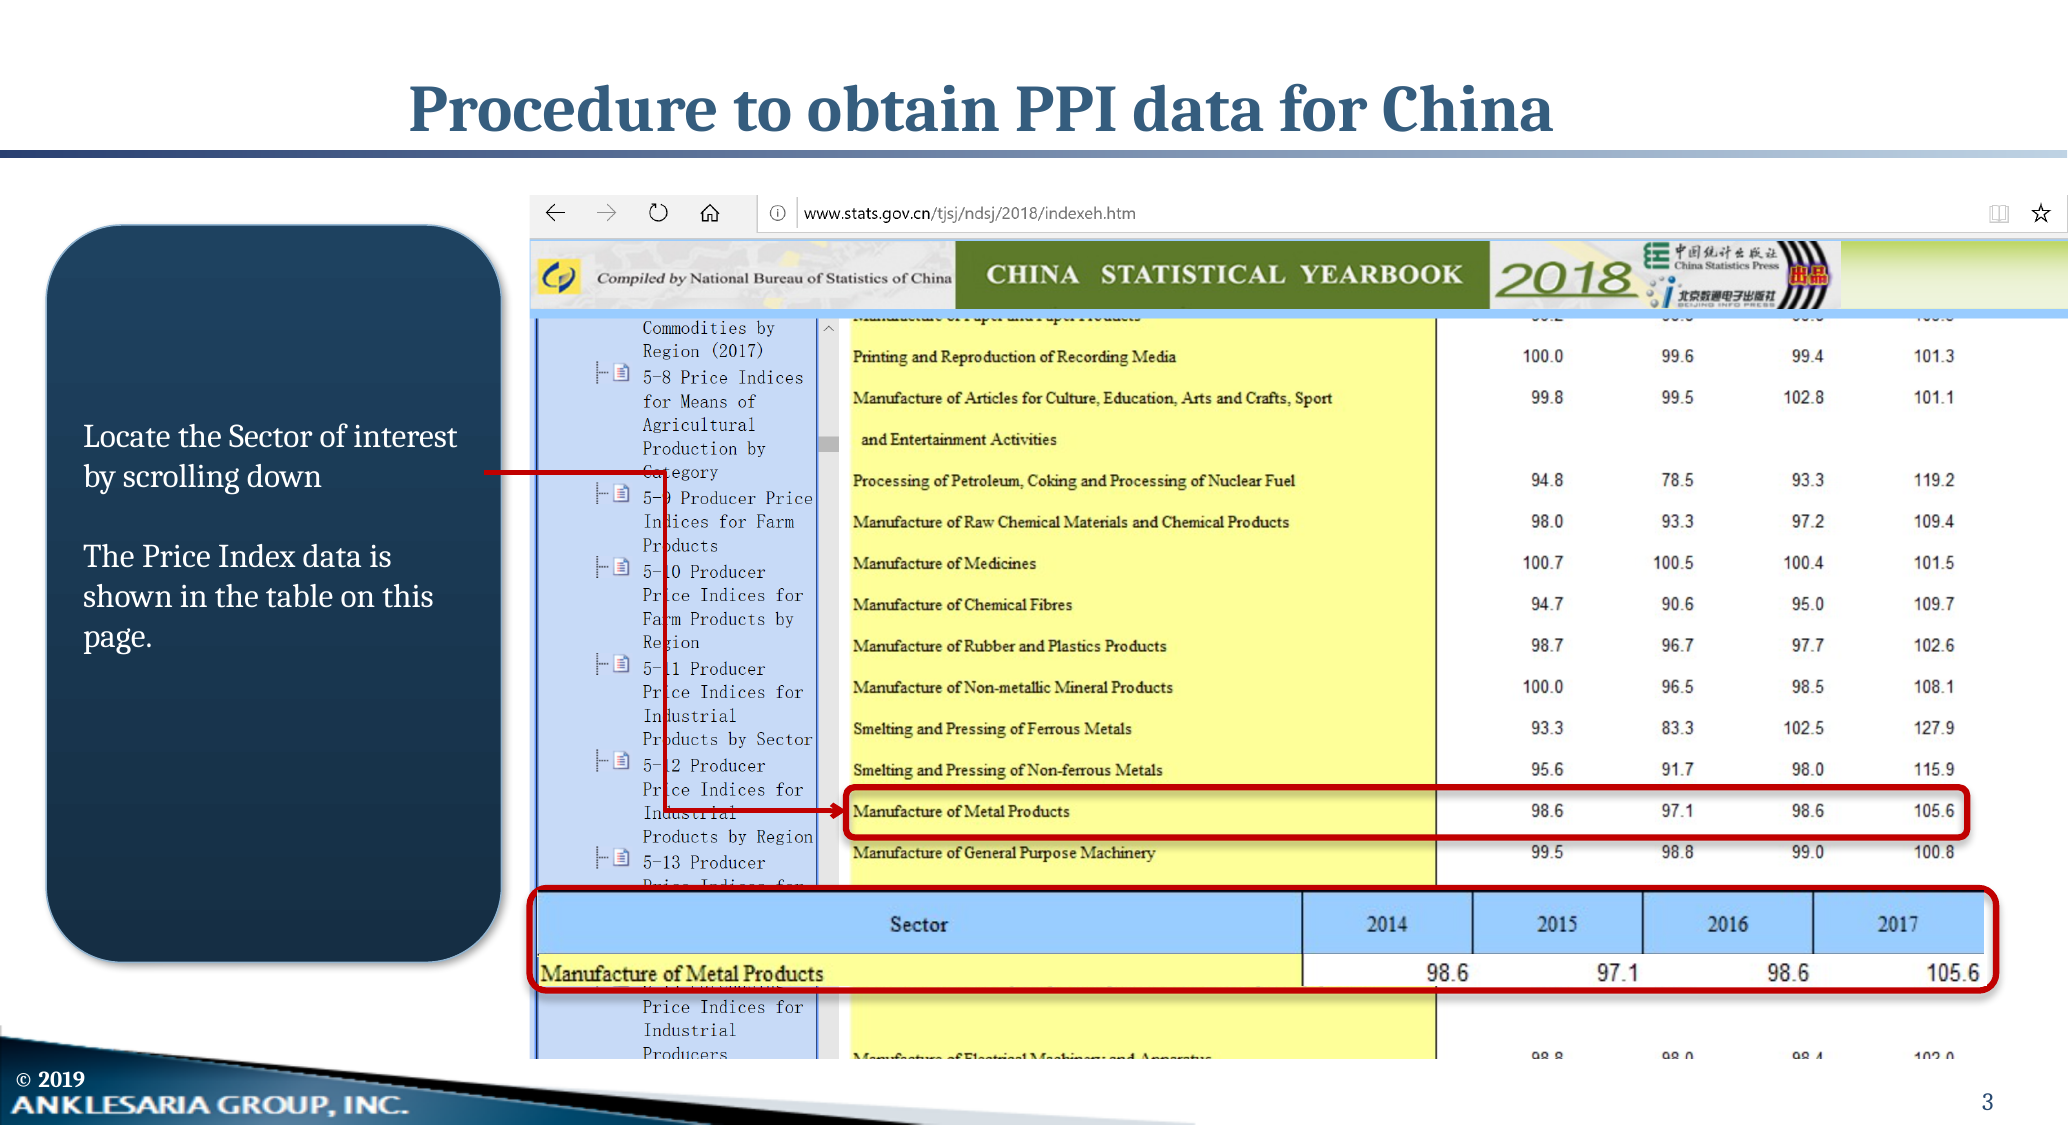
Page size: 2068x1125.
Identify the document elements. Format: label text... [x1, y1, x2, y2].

text_box Locate the Sector of interest by scrolling down The Price Index data is shown in the table on this page. [45, 224, 503, 964]
picture [0, 195, 2068, 1125]
title Procedure to obtain PPI data for China [51, 57, 1913, 143]
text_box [483, 472, 847, 811]
slide_number 3 [1967, 1077, 2068, 1125]
